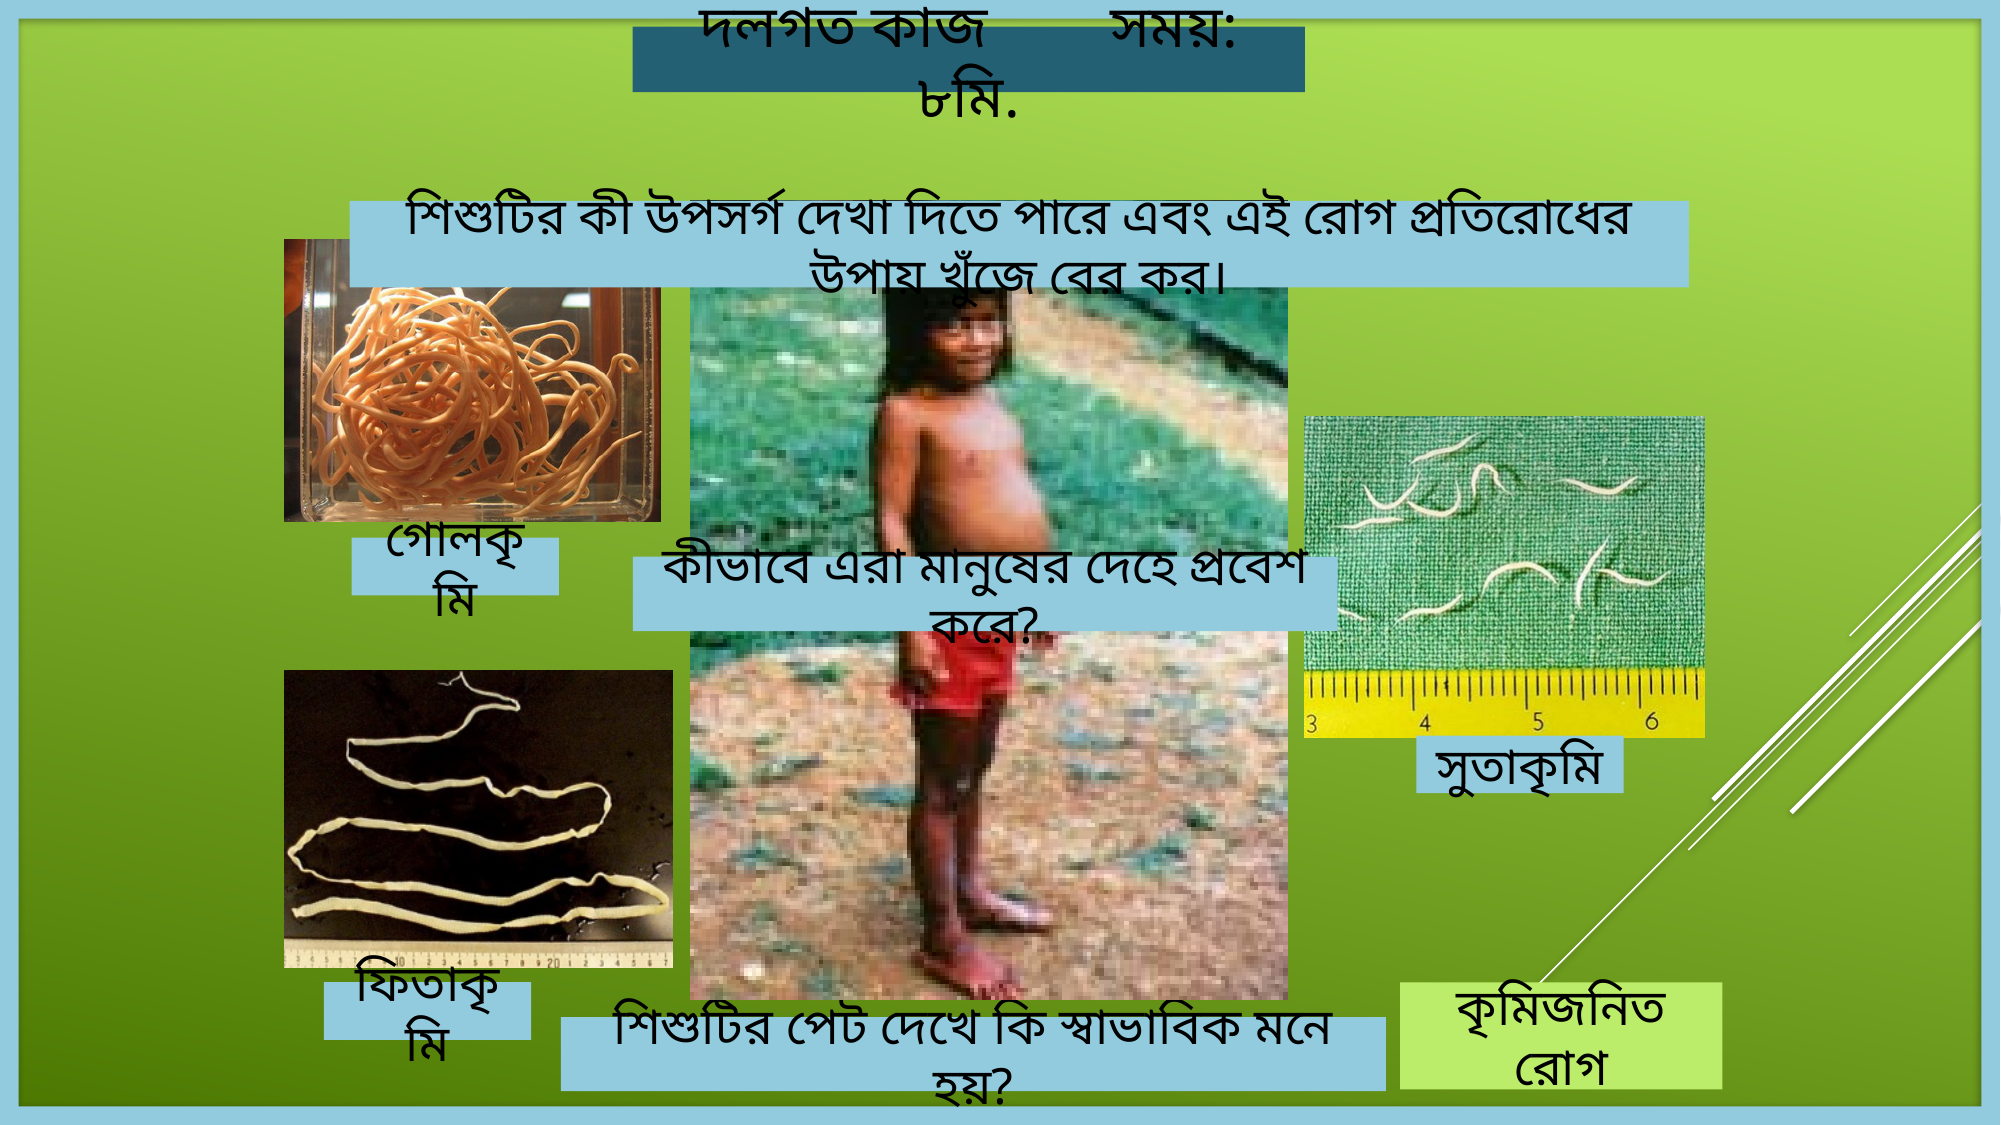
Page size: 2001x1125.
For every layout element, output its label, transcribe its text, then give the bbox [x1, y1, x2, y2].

text_box কৃমিজনিত রোগ [1398, 980, 1724, 1091]
picture [689, 200, 1288, 1001]
picture [284, 239, 661, 522]
text_box শিশুটির কী উপসর্গ দেখা দিতে পারে এবং এই রোগ প্রতিরোধের উপায় খুঁজে বের কর। [348, 199, 690, 290]
picture [1304, 416, 1706, 739]
picture [284, 669, 674, 969]
text_box সুতাকৃমি [1414, 748, 1626, 795]
text_box [0, 0, 2000, 1125]
text_box শিশুটির কী উপসর্গ দেখা দিতে পারে এবং এই রোগ প্রতিরোধের উপায় খুঁজে বের কর। [1285, 199, 1691, 290]
text_box গোলকৃমি [349, 536, 561, 597]
text_box কীভাবে এরা মানুষের দেহে প্রবেশ করে? [631, 555, 684, 633]
text_box শিশুটির পেট দেখে কি স্বাভাবিক মনে হয়? [559, 1015, 1388, 1093]
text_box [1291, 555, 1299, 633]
text_box ফিতাকৃমি [322, 980, 533, 1042]
text_box দলগত কাজ সময়: ৮মি. [631, 24, 1307, 94]
